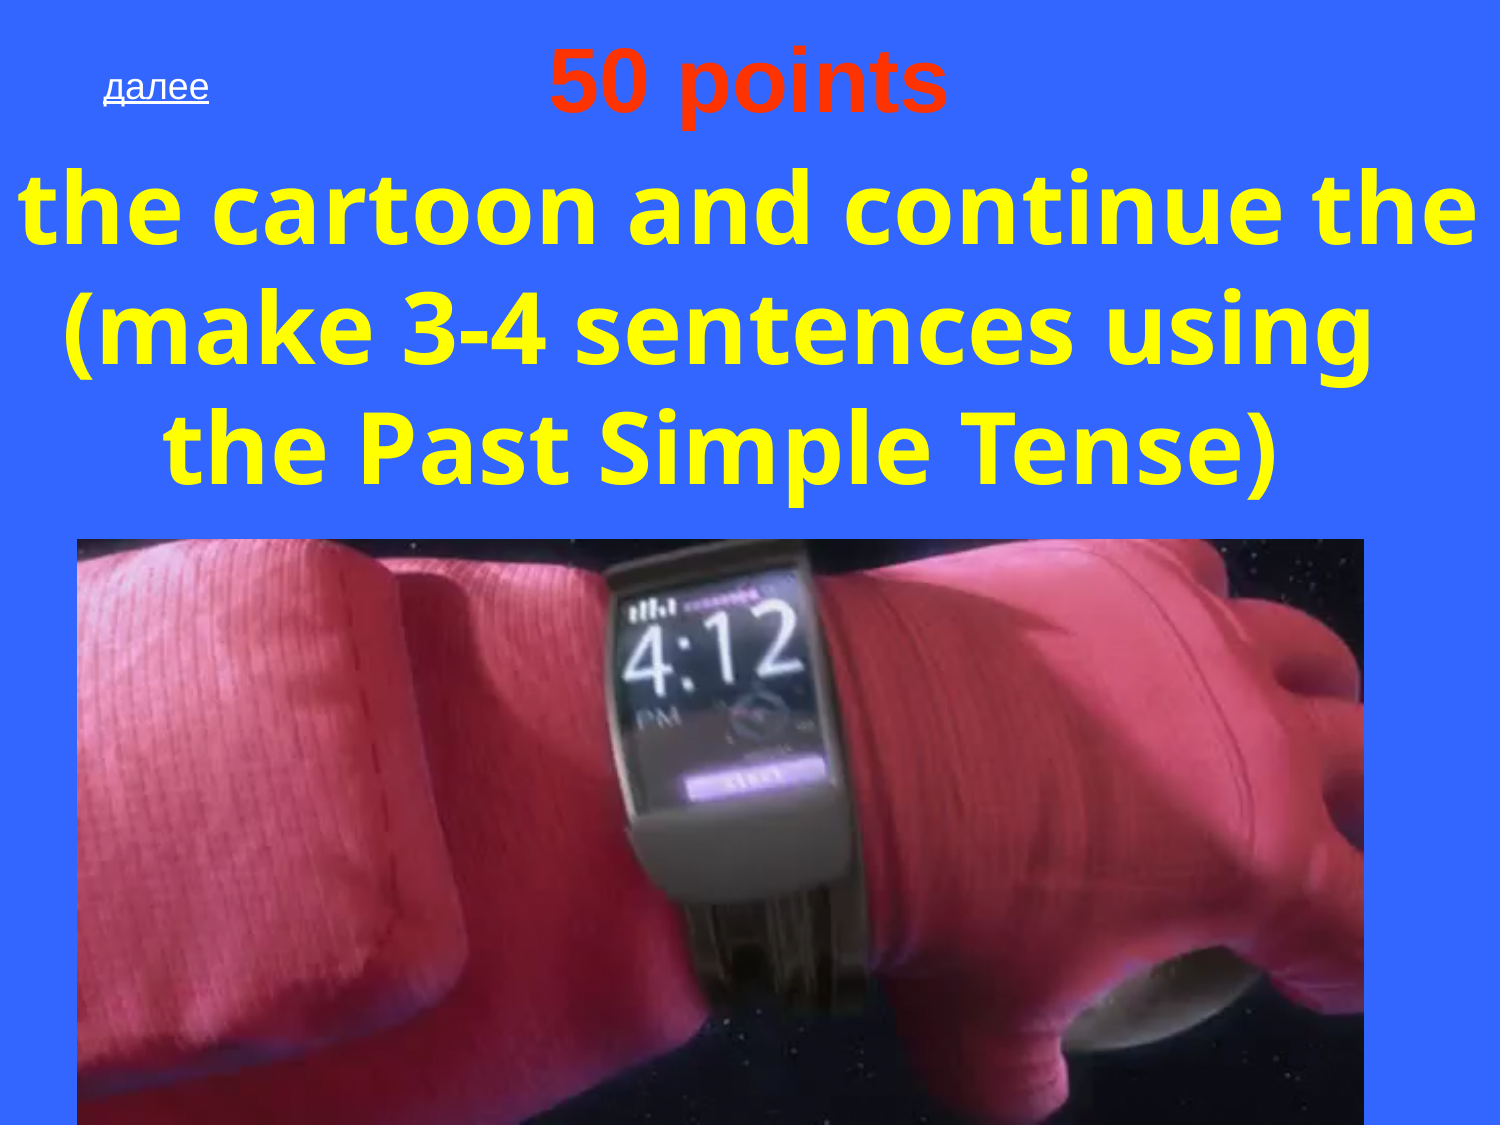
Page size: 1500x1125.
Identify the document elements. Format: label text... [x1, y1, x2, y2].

text_box далее [88, 54, 288, 115]
title 50 points [74, 0, 1426, 137]
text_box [76, 538, 1365, 1125]
text_box Watch the cartoon and continue the story (make 3-4 sentences using the Past Simple Tense) [0, 137, 1500, 512]
